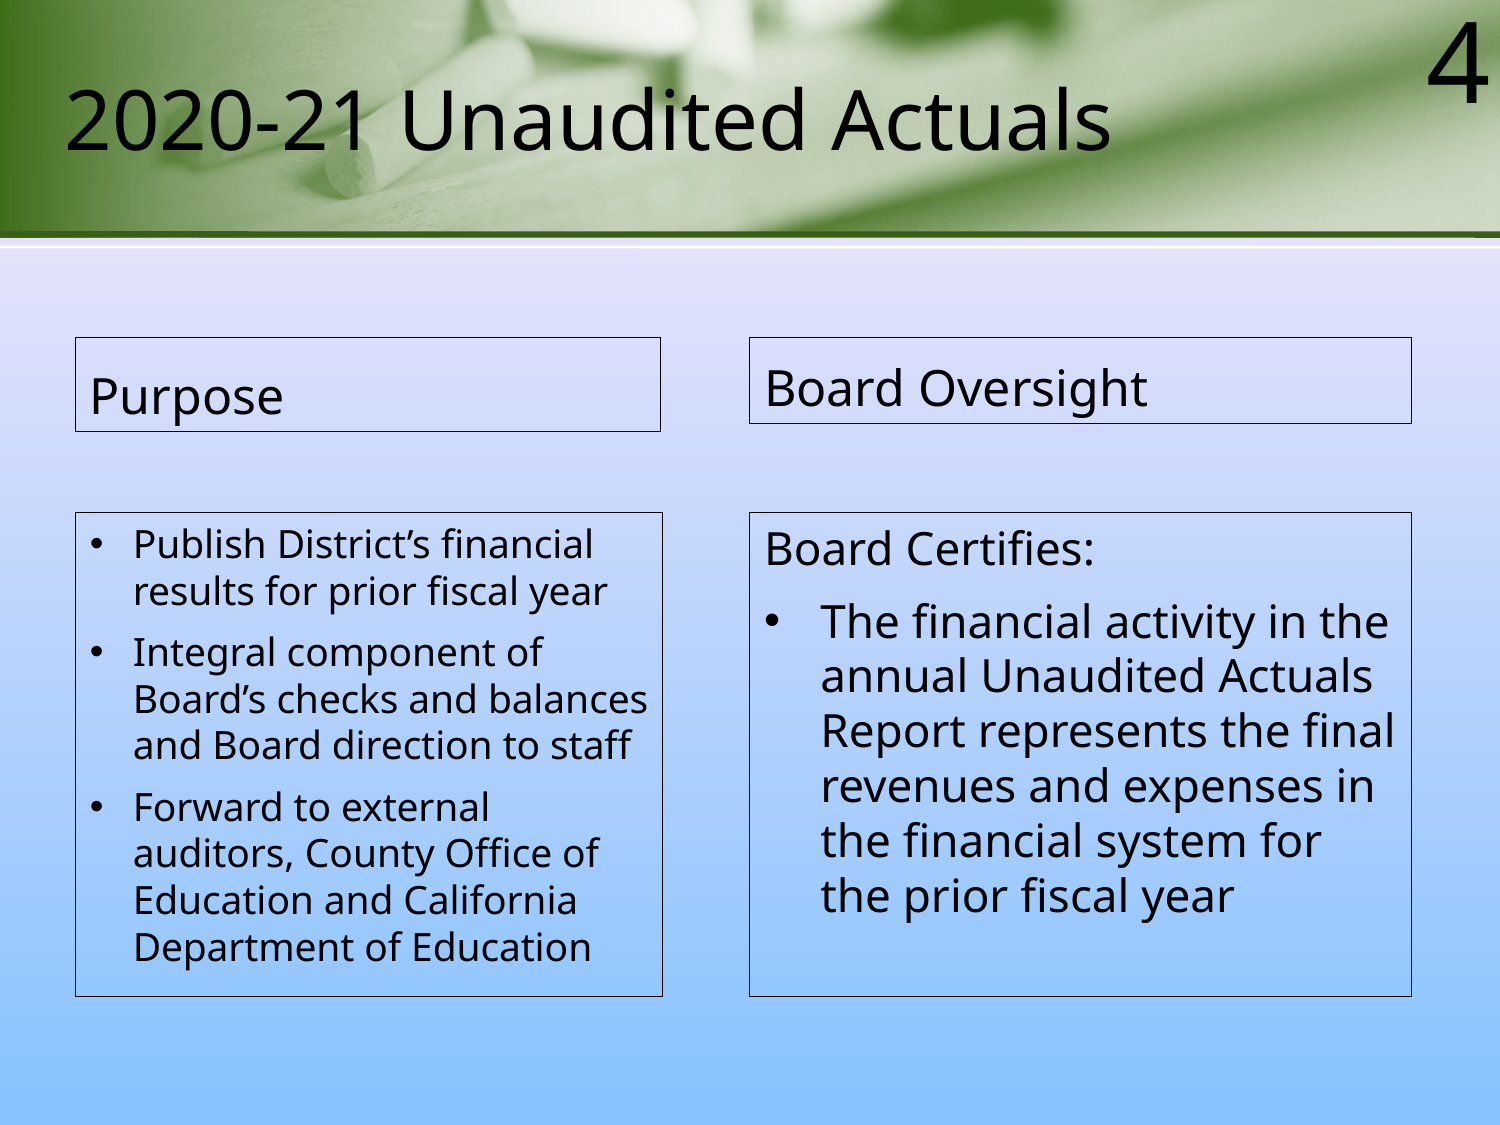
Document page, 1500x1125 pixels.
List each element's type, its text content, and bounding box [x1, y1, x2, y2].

list Publish District’s financial results for prior fiscal year Integral component of Board’s checks and balances and Board direction to staff Forward to external auditors, County Office of Education and California Department of Education [75, 512, 663, 997]
list Purpose [75, 337, 661, 432]
title 2020-21 Unaudited Actuals [50, 24, 1344, 209]
text_box 4 [1411, 0, 1500, 134]
list Board Oversight [749, 337, 1412, 424]
list Board Certifies: The financial activity in the annual Unaudited Actuals Report represents the final revenues and expenses in the financial system for the prior fiscal year [749, 512, 1412, 997]
